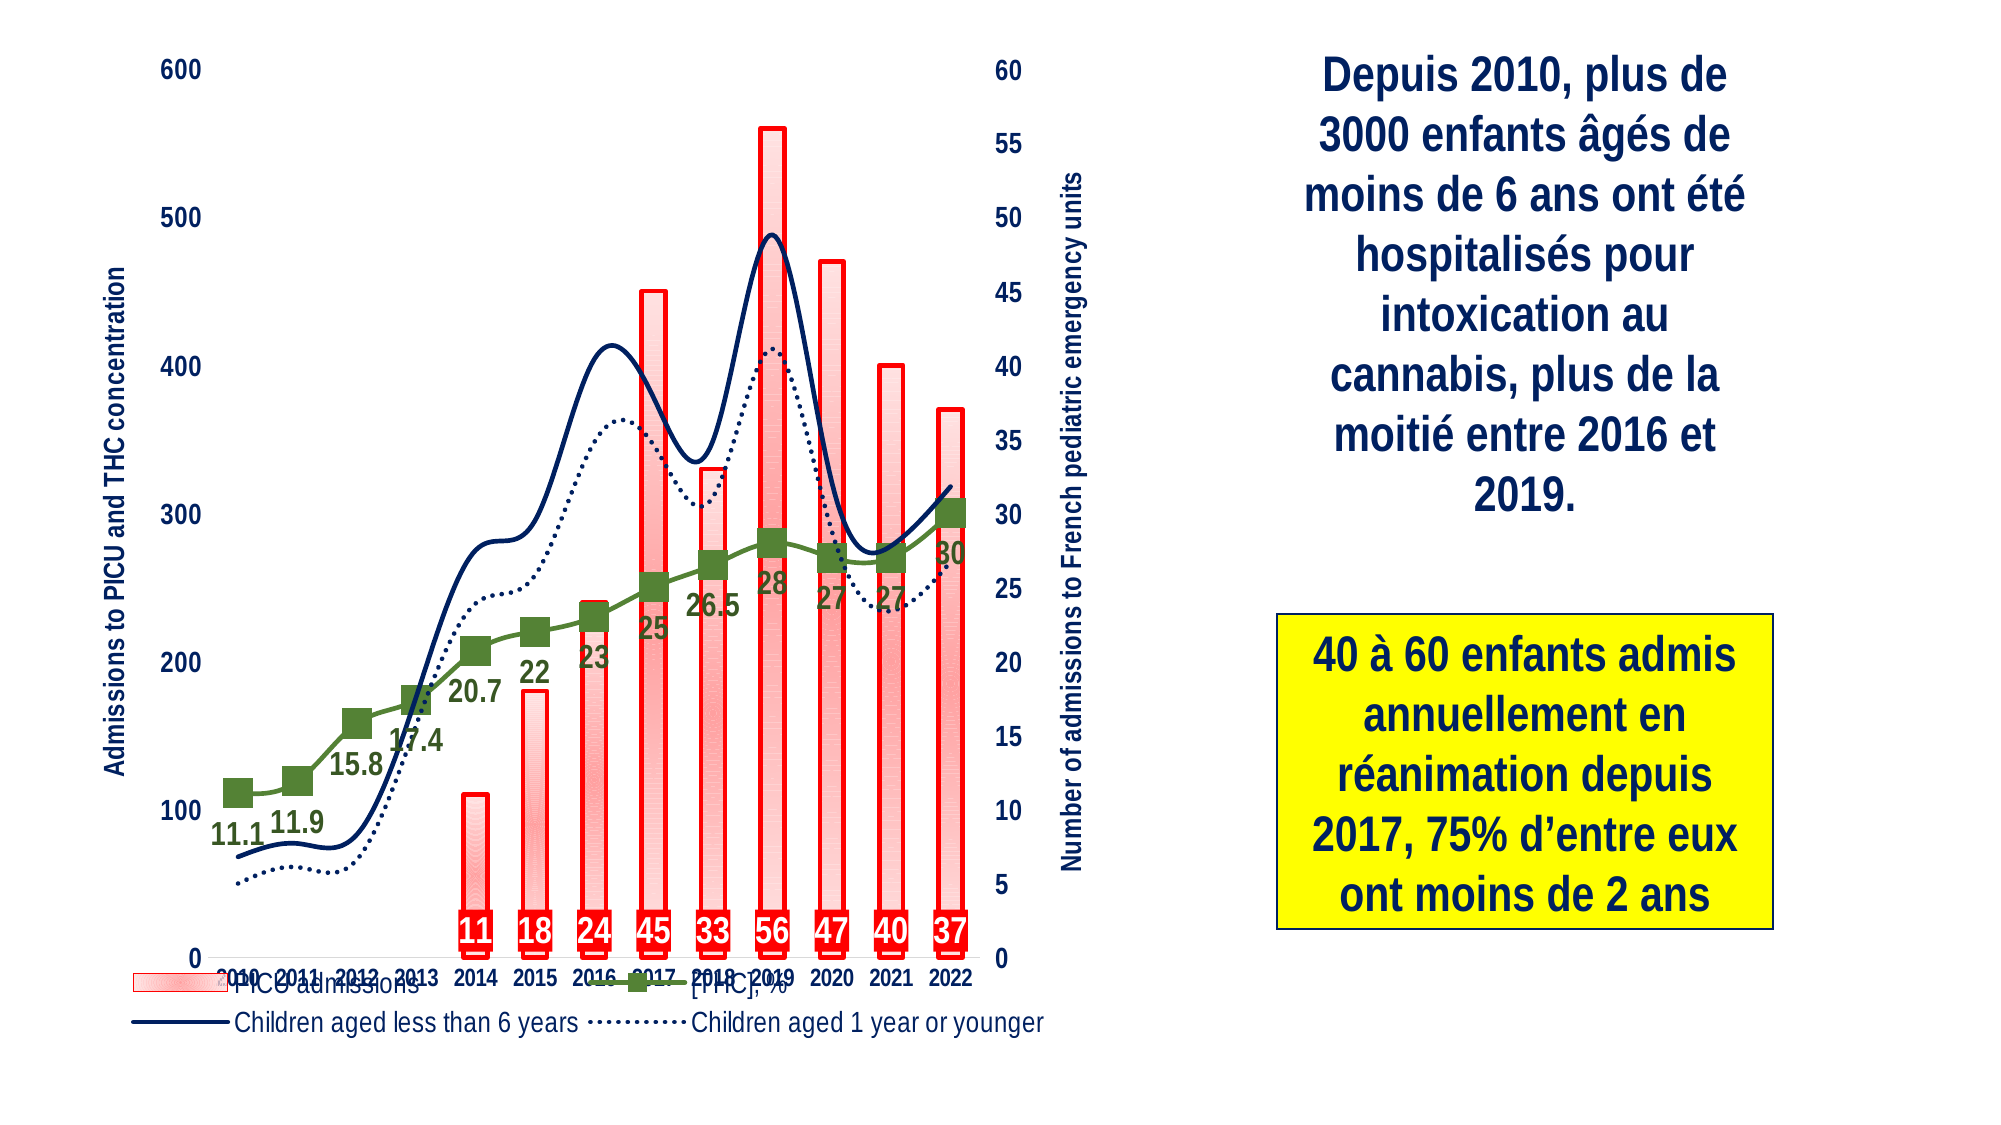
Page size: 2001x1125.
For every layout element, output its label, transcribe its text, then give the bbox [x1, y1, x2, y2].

text_box 40 à 60 enfants admis annuellement en réanimation depuis 2017, 75% d’entre eux ont moins de 2 ans [1277, 614, 1774, 929]
text_box Depuis 2010, plus de 3000 enfants âgés de moins de 6 ans ont été hospitalisés pour intoxication au cannabis, plus de la moitié entre 2016 et 2019. [1277, 33, 1774, 529]
chart [60, 30, 1118, 1070]
